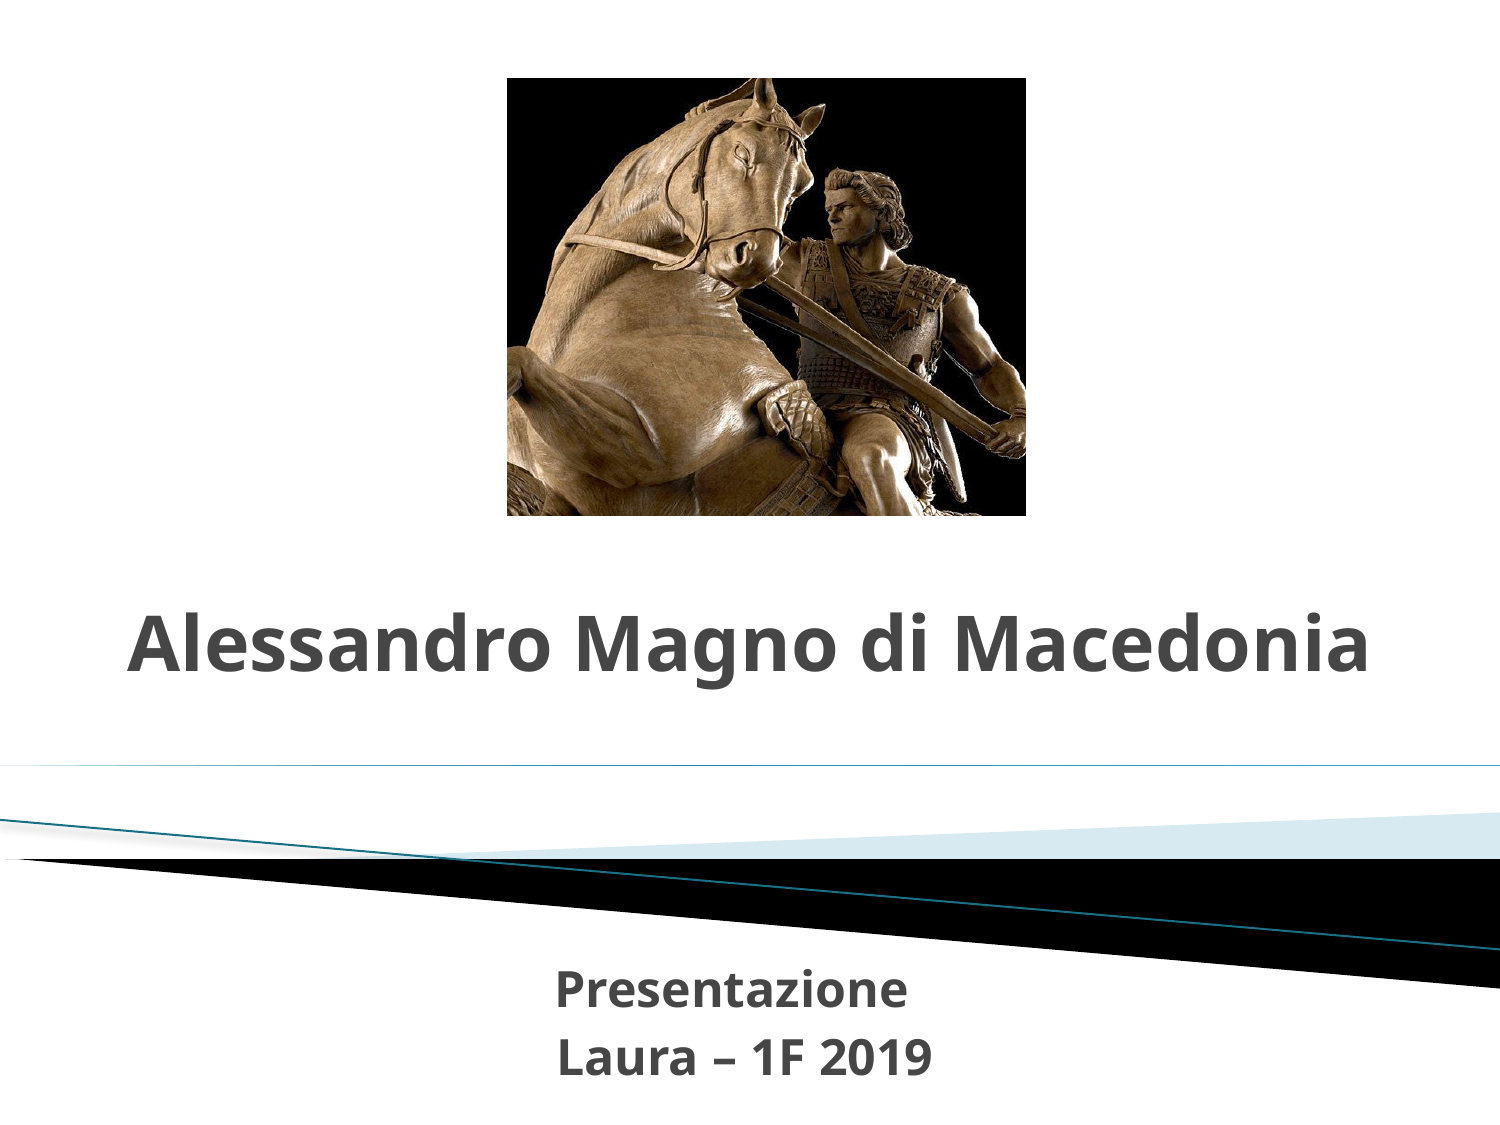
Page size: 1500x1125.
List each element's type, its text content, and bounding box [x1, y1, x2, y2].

title Alessandro Magno di Macedonia [112, 515, 1388, 787]
picture [507, 77, 1026, 516]
subtitle Presentazione Laura – 1F 2019 [112, 881, 1388, 1125]
